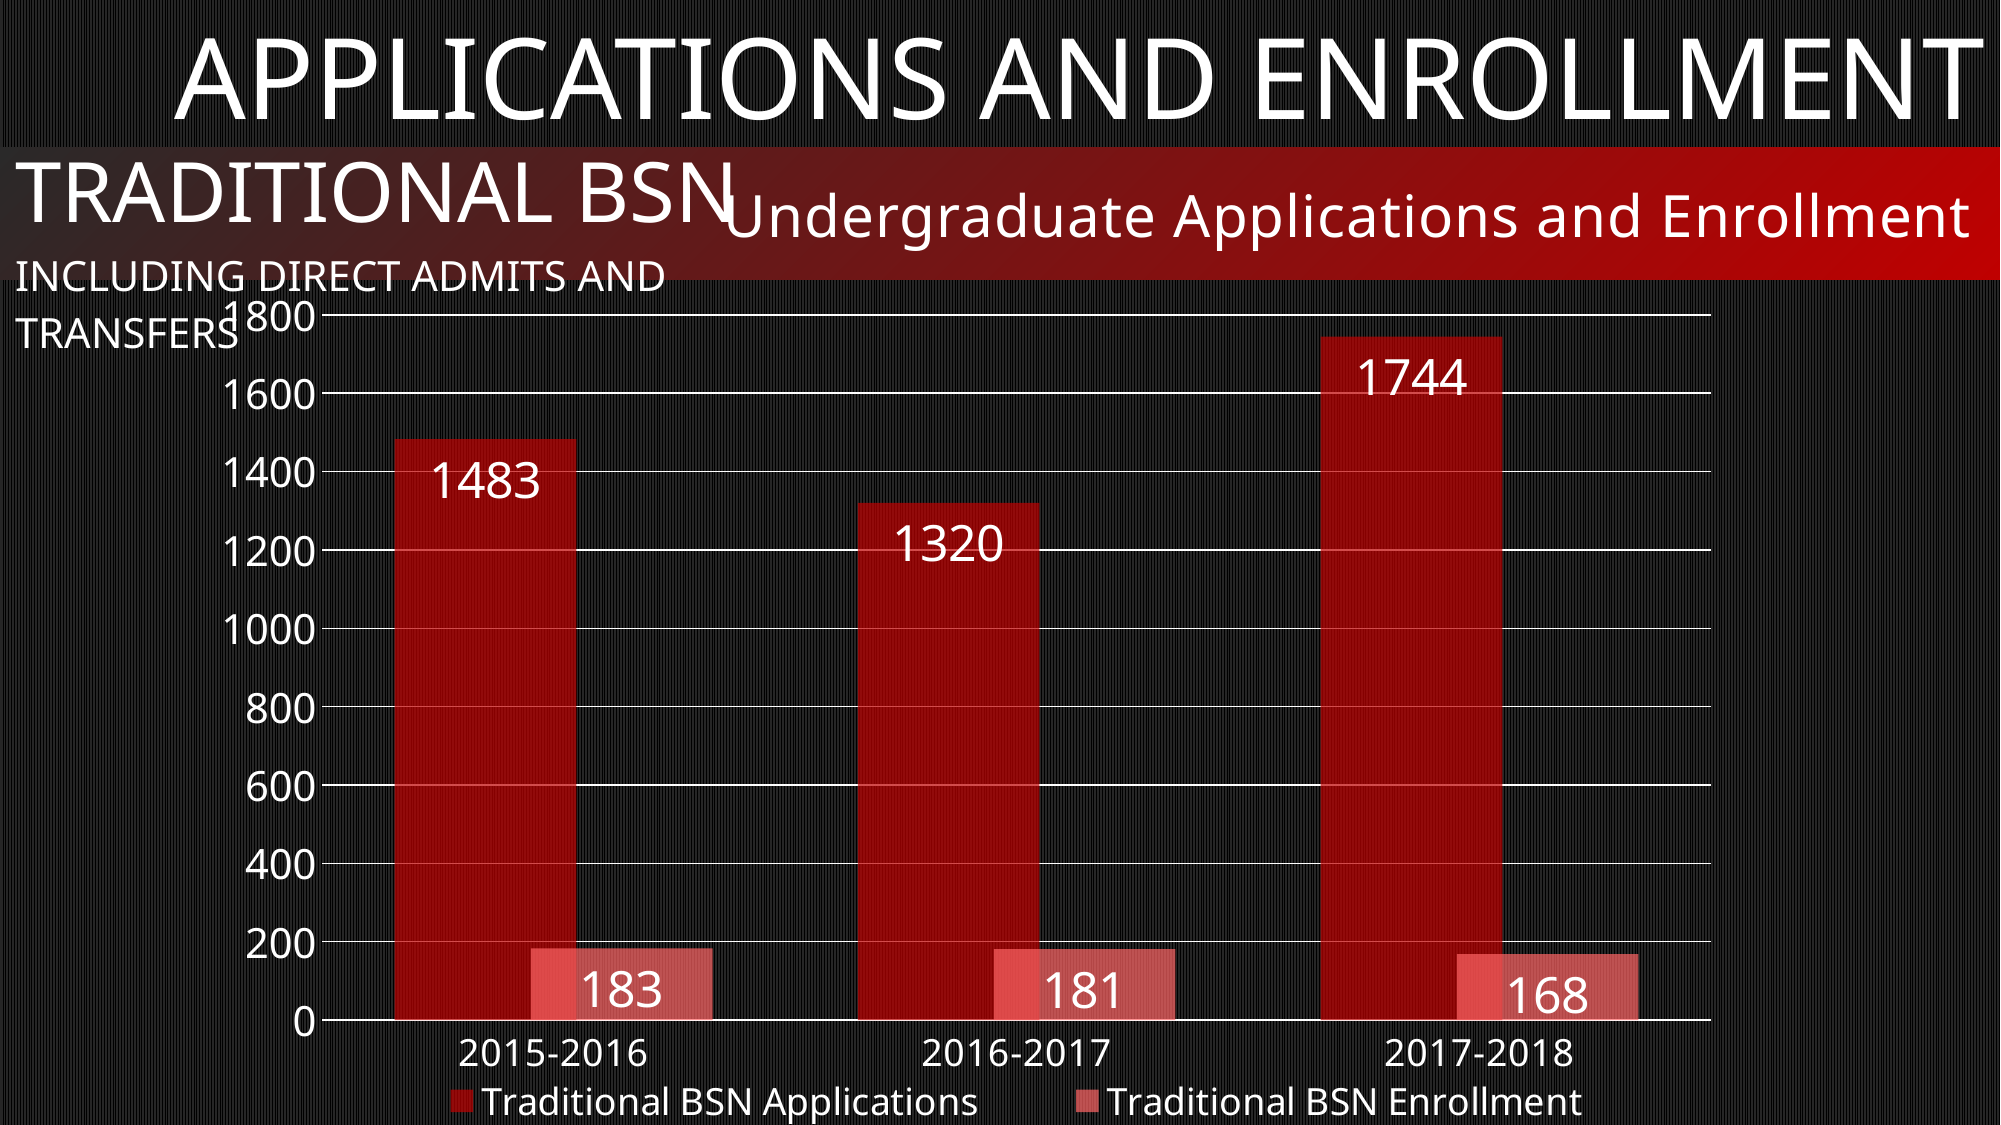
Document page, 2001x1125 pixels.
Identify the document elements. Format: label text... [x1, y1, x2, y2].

text_box Applications and Enrollment [0, 0, 2000, 150]
text_box Undergraduate Applications and Enrollment [898, 150, 2000, 281]
chart [140, 283, 1893, 1125]
table_header Traditional BSN including Direct Admits and Transfers [0, 126, 898, 341]
